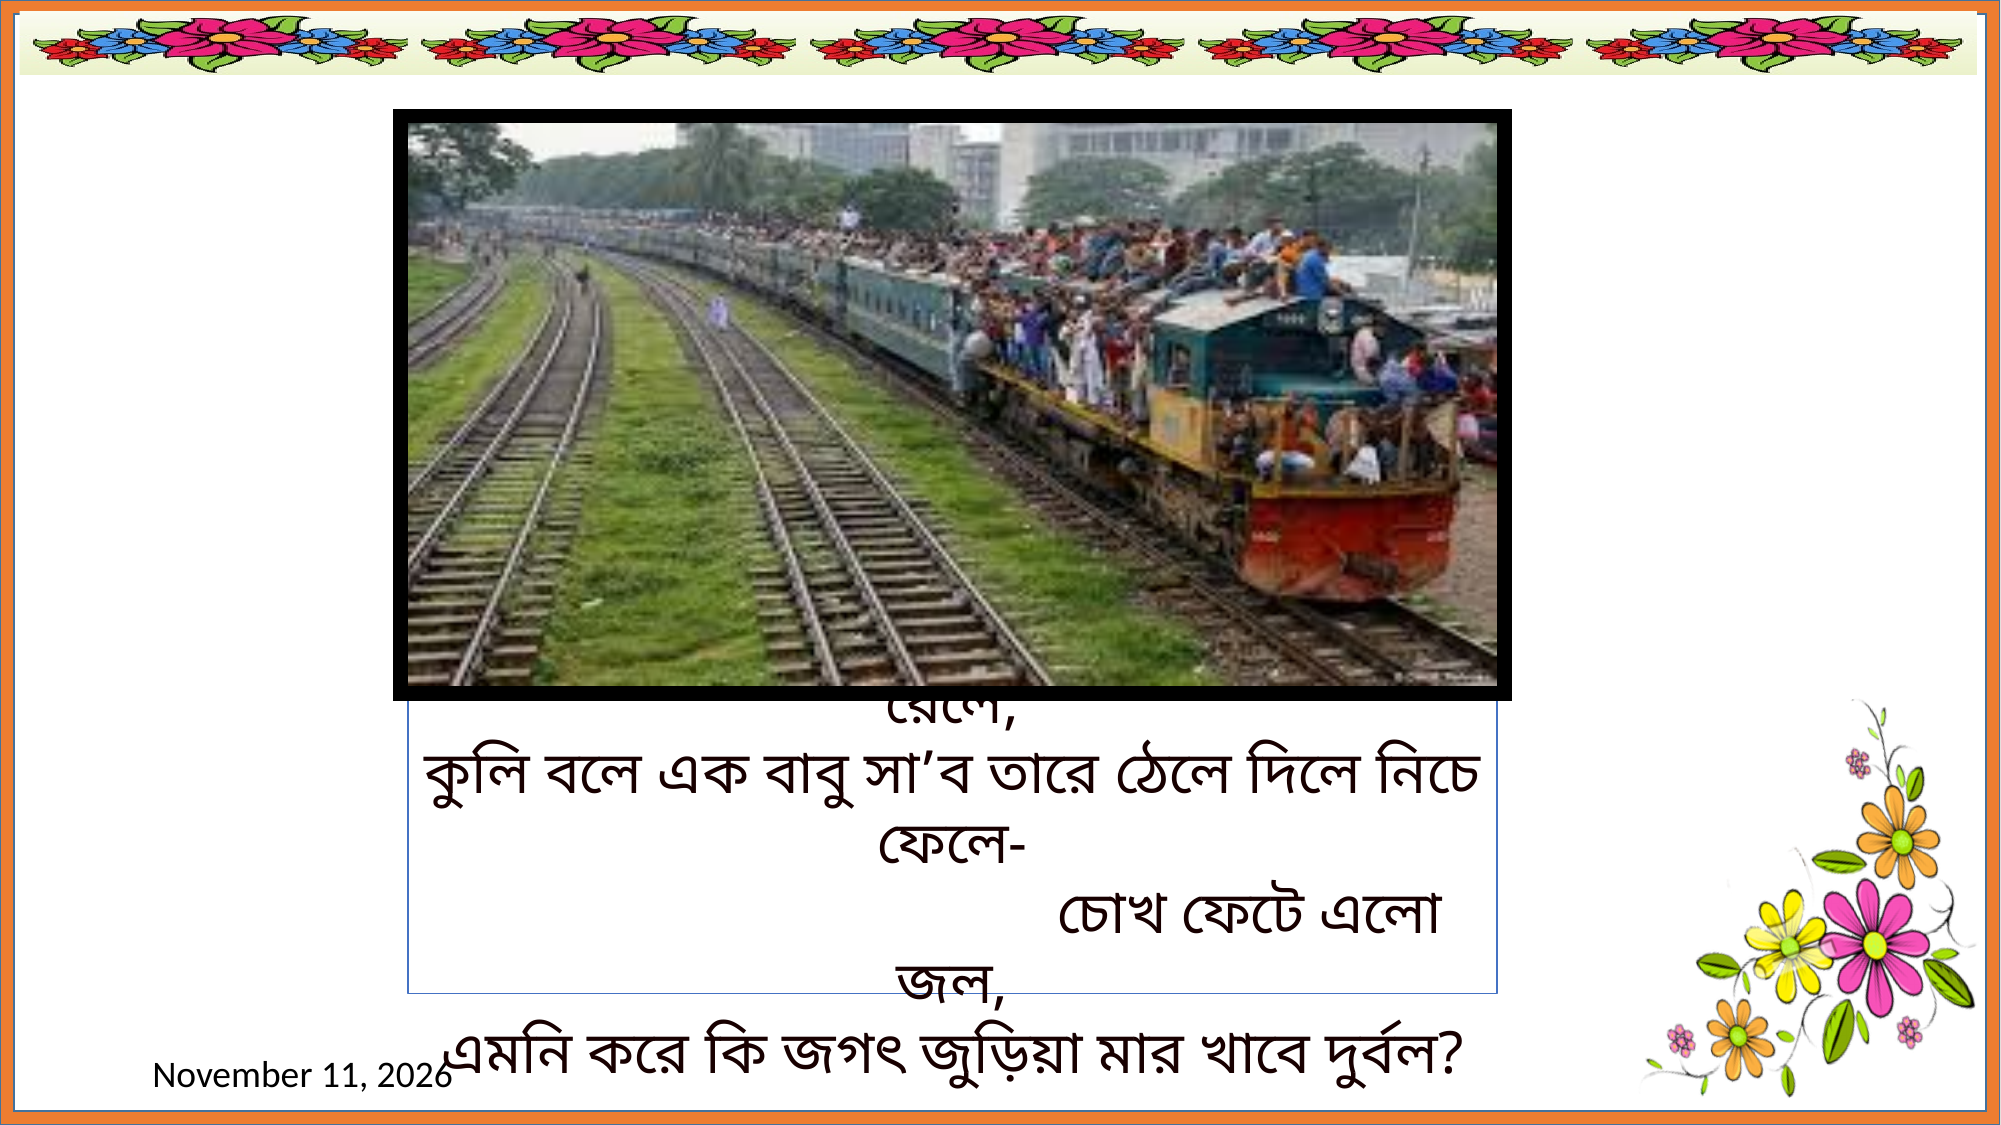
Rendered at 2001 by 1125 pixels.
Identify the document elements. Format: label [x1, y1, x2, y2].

slide_number [137, 1042, 588, 1103]
text_box [407, 123, 1498, 994]
text_box [19, 11, 1978, 75]
picture [1538, 686, 2000, 1125]
